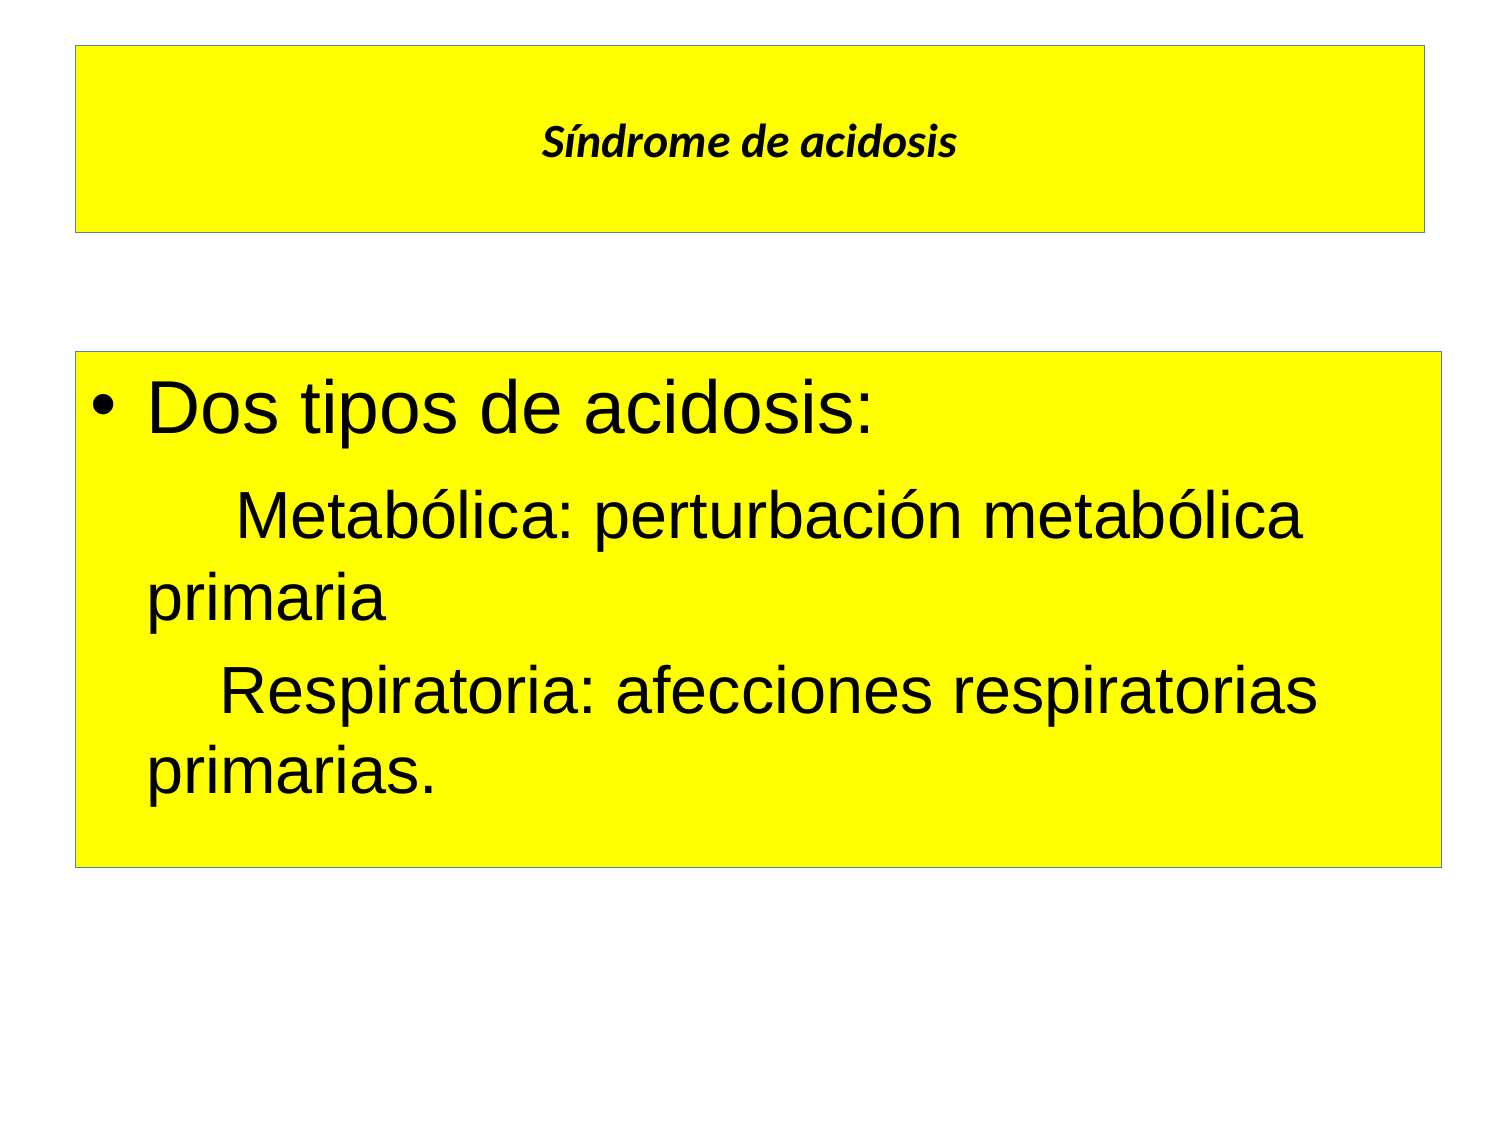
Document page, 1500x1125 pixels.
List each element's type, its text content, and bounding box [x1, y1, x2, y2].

list Dos tipos de acidosis: Metabólica: perturbación metabólica primaria Respiratoria: afecciones respiratorias primarias. [75, 351, 1442, 868]
title Síndrome de acidosis [75, 45, 1425, 233]
